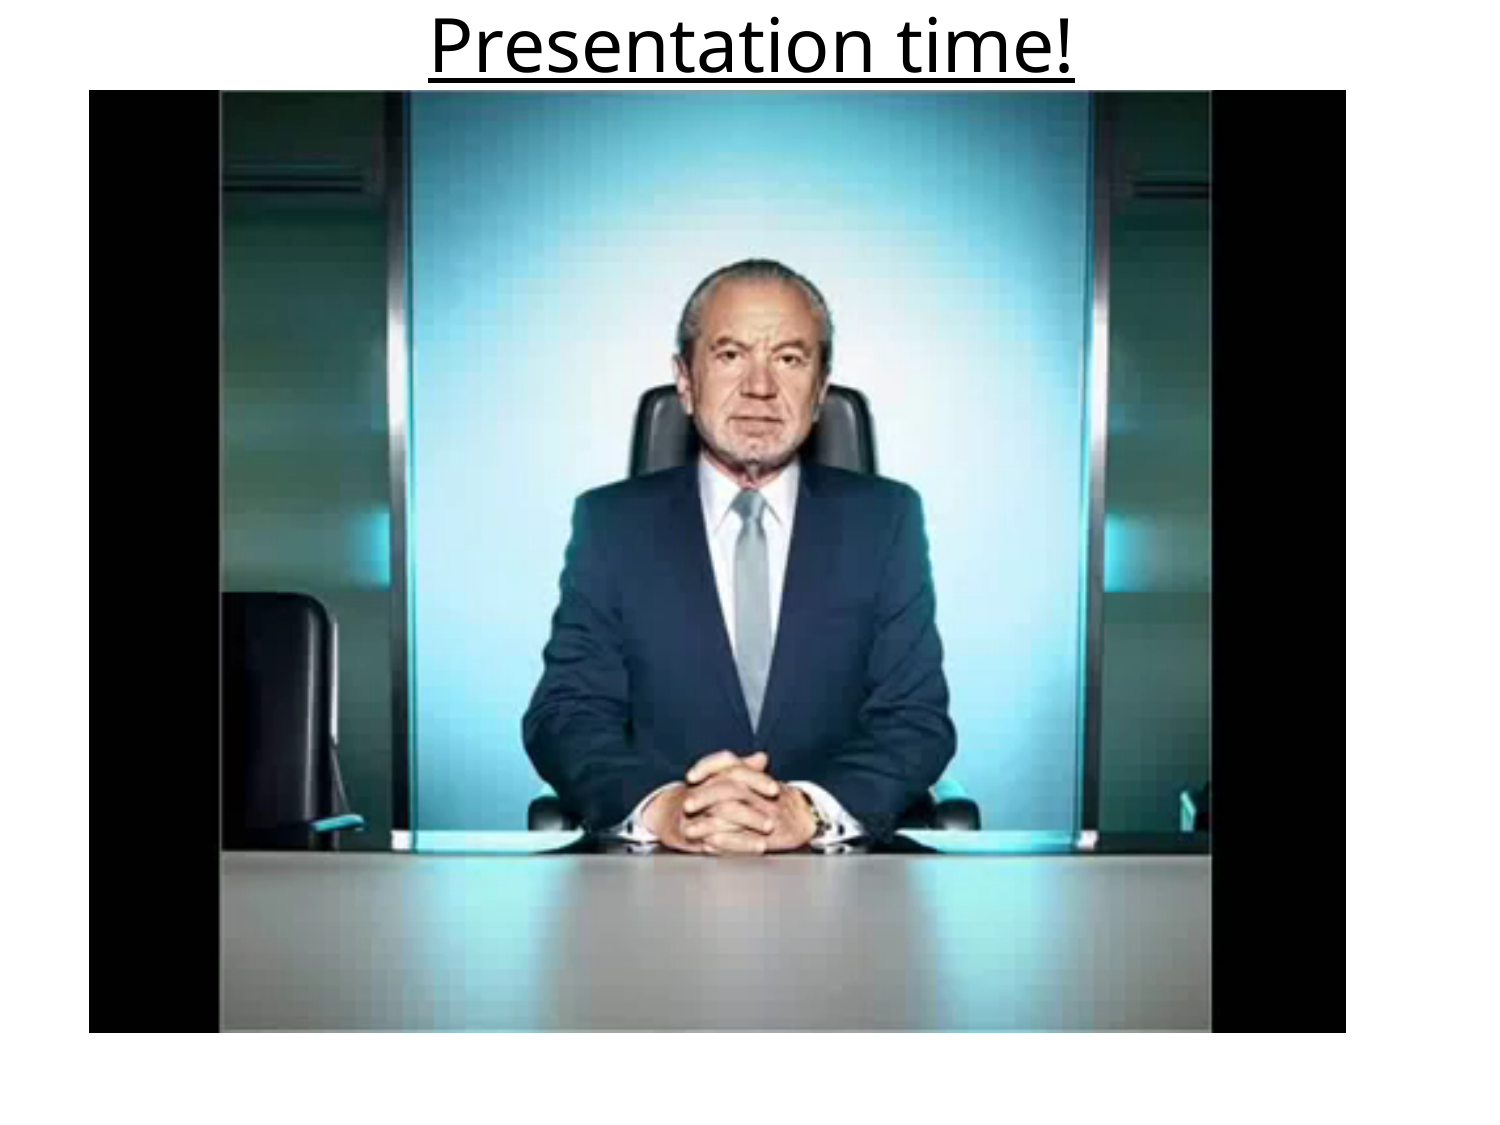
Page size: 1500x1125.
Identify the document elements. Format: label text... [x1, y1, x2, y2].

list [88, 89, 1347, 1034]
title Presentation time! [76, 0, 1427, 136]
